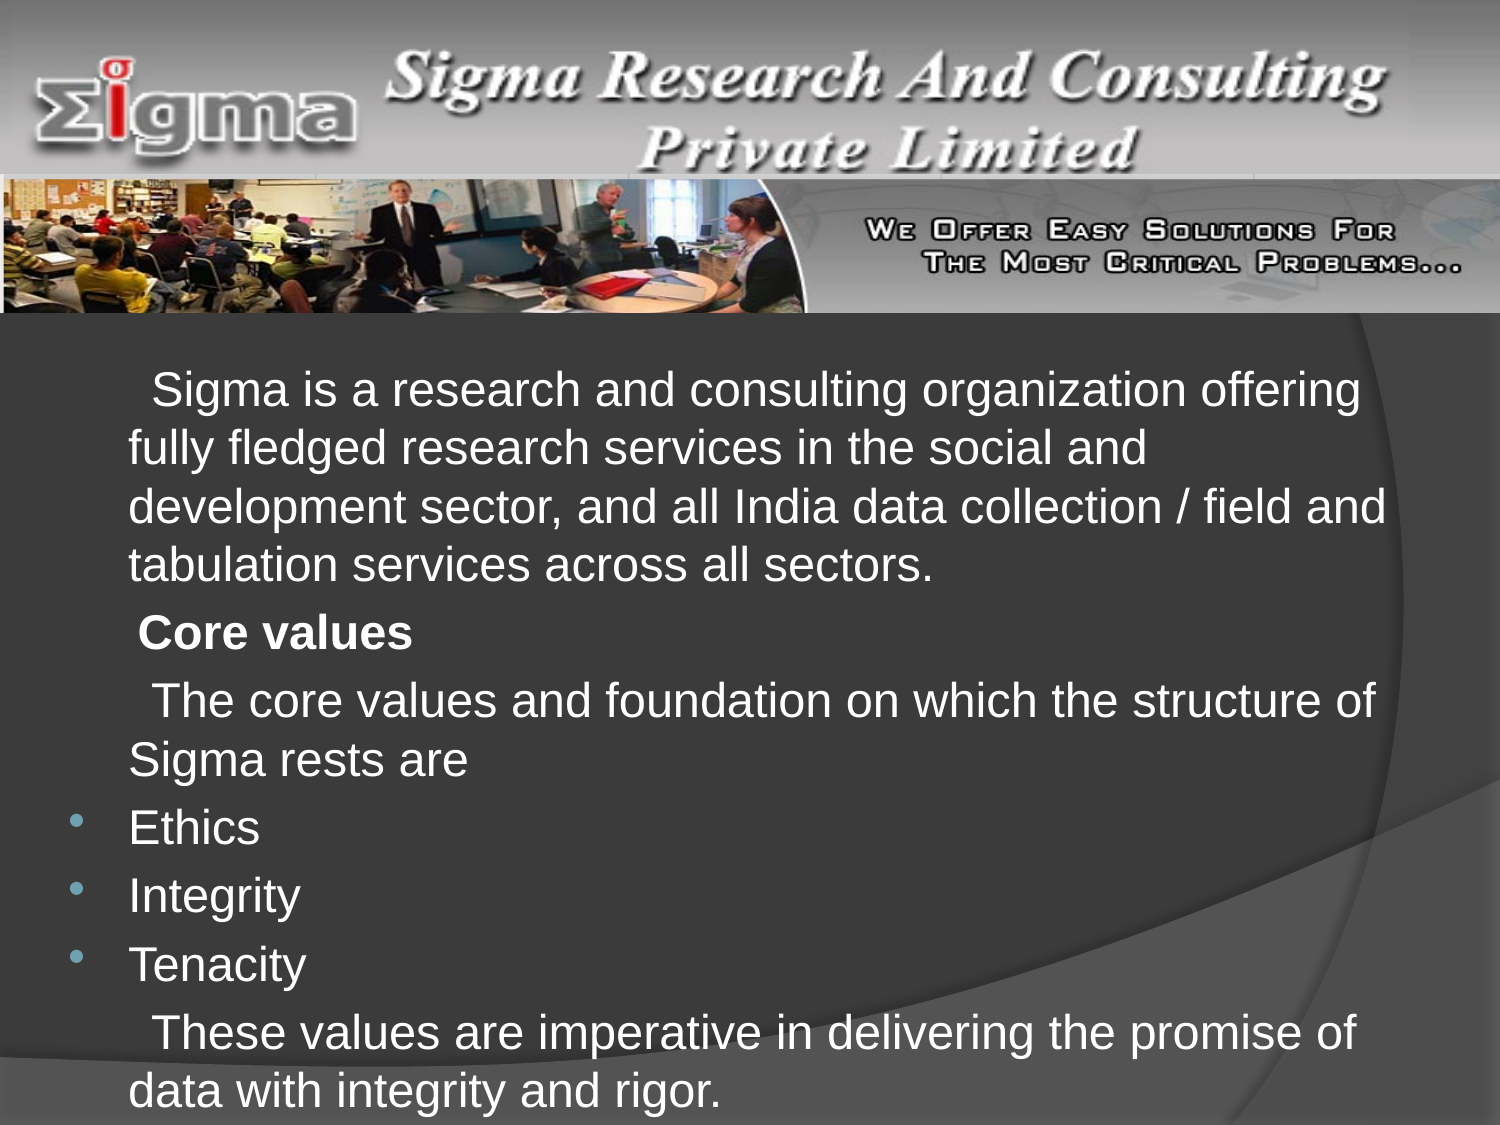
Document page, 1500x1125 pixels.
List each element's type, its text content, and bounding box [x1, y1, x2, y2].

picture [0, 174, 1500, 313]
list Sigma is a research and consulting organization offering fully fledged research services in the social and development sector, and all India data collection / field and tabulation services across all sectors. Core values The core values and foundation on which the structure of Sigma rests are Ethics Integrity Tenacity These values are imperative in delivering the promise of data with integrity and rigor. [50, 350, 1450, 1125]
picture [0, 0, 1500, 166]
